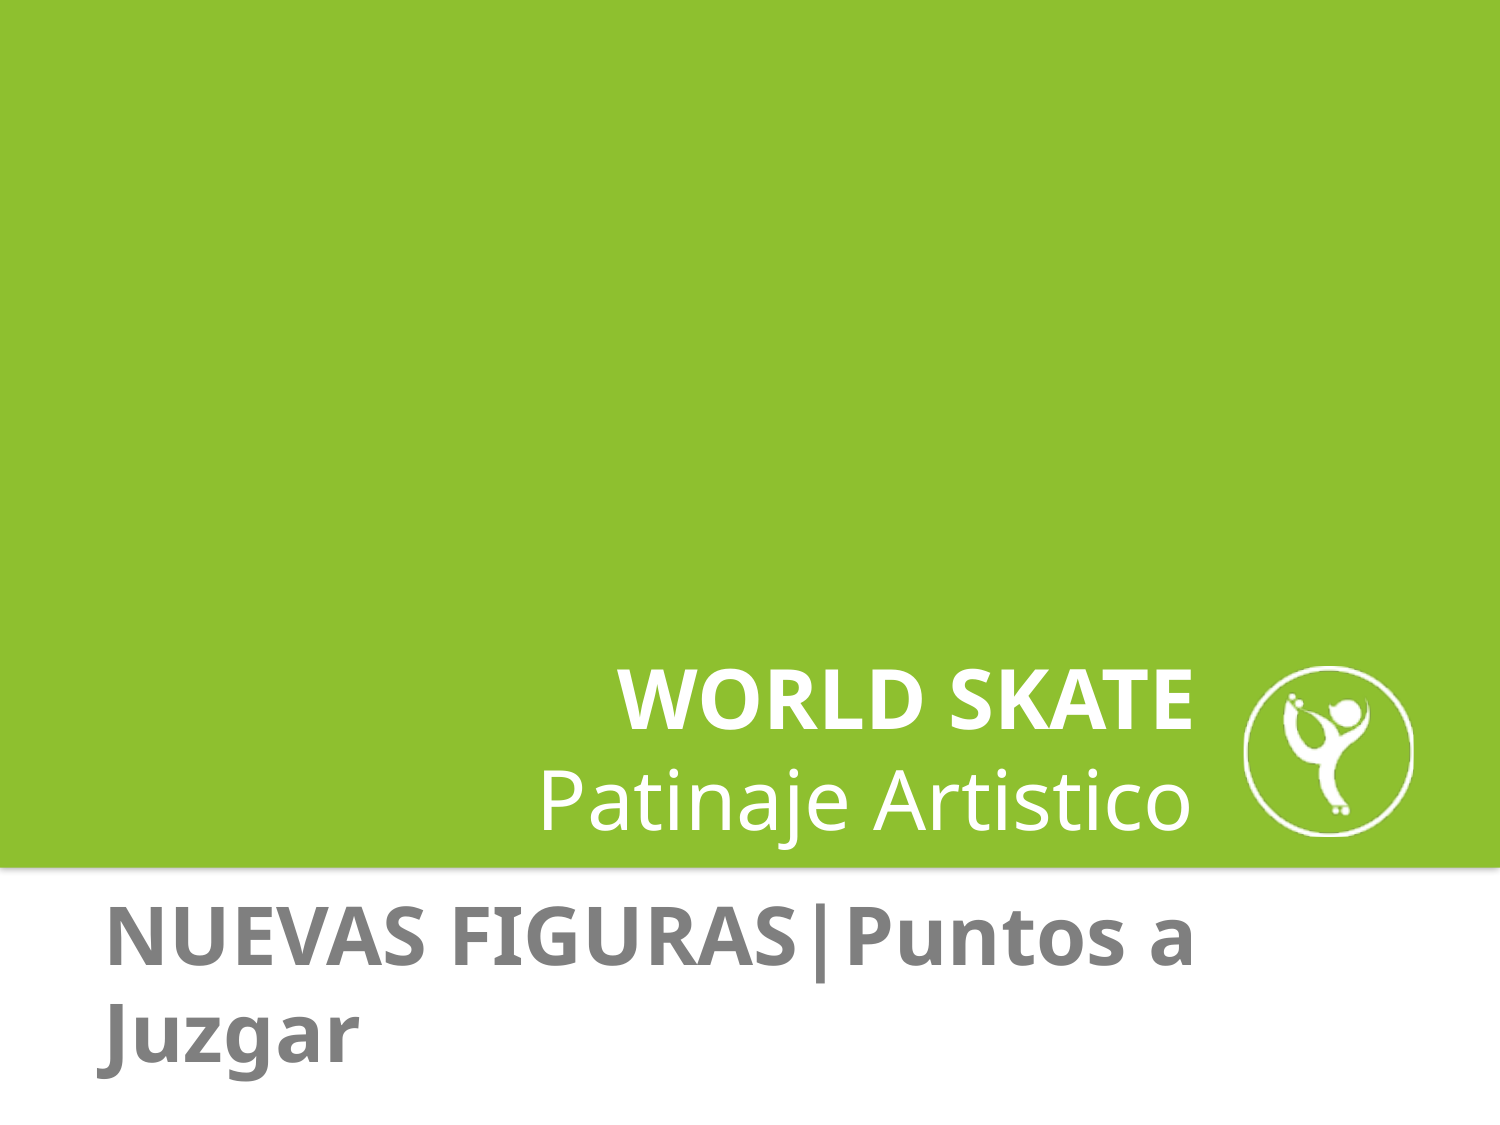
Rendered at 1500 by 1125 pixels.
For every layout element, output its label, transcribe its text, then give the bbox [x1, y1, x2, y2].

text_box [0, 0, 1500, 868]
text_box NUEVAS FIGURAS|Puntos a Juzgar [88, 876, 1428, 1087]
text_box WORLD SKATE Patinaje Artistico [522, 639, 1211, 854]
picture [1243, 666, 1414, 837]
